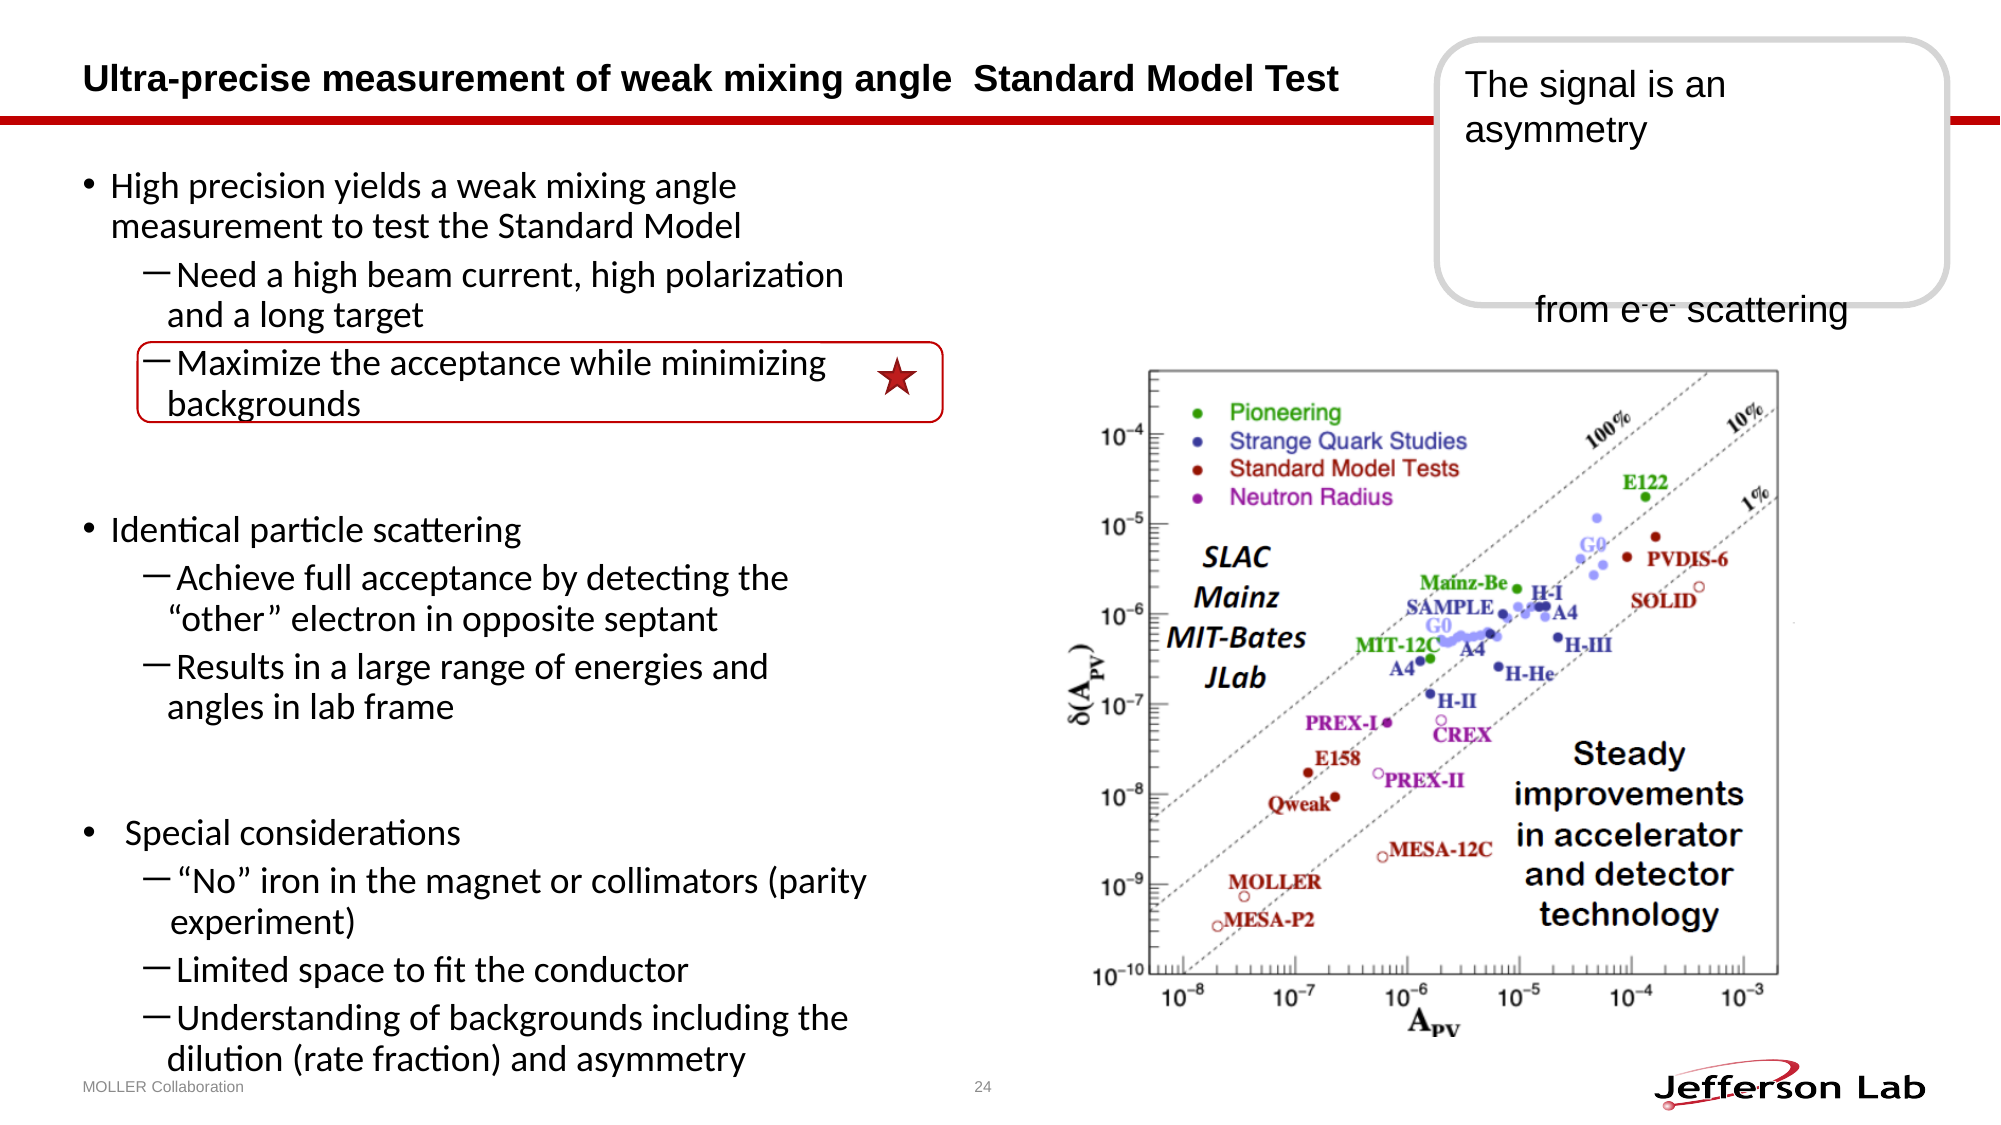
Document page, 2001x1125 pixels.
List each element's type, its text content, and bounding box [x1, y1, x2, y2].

text_box [136, 341, 944, 424]
slide_number 24 [924, 1060, 1042, 1111]
picture [1041, 342, 1795, 1037]
picture [1651, 1051, 1943, 1122]
footer MOLLER Collaboration [67, 1060, 925, 1112]
list High precision yields a weak mixing angle measurement to test the Standard Model Need a high beam current, high polarization and a long target Maximize the acceptance while minimizing backgrounds Identical particle scattering Achieve full acceptance by detecting the “other” electron in opposite septant Results in a large range of energies and angles in lab frame Special considerations “No” iron in the magnet or collimators (parity experiment) Limited space to fit the conductor Understanding of backgrounds including the dilution (rate fraction) and asymmetry [67, 158, 886, 1042]
